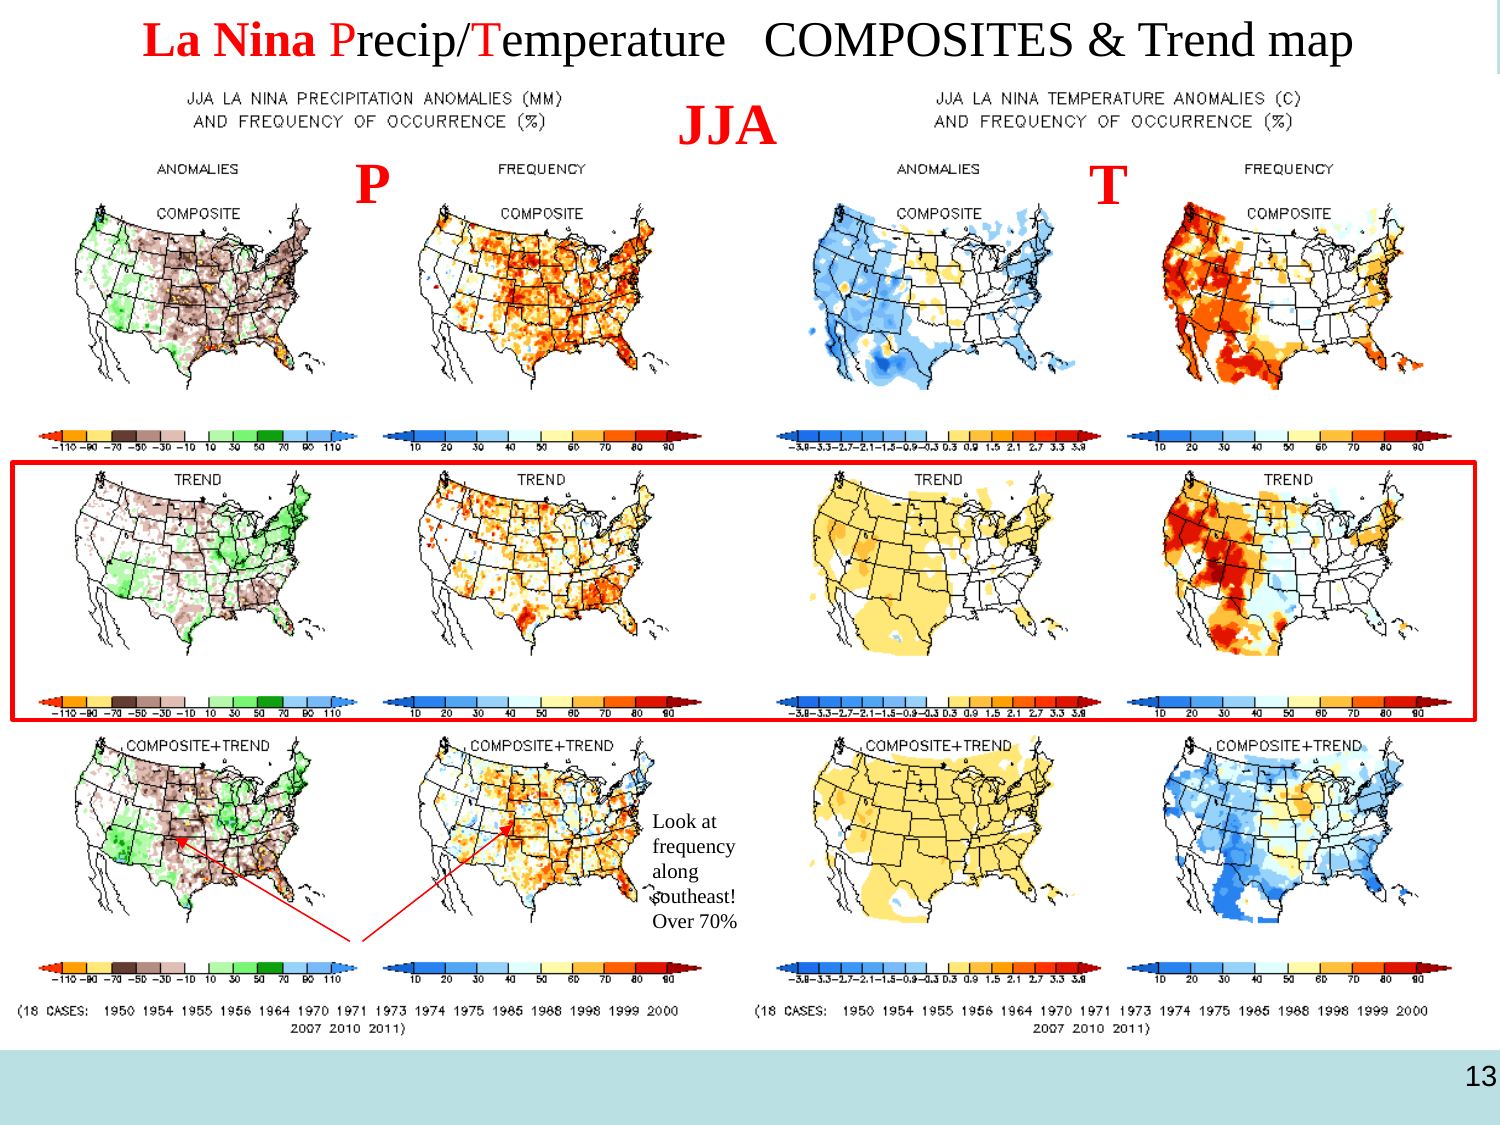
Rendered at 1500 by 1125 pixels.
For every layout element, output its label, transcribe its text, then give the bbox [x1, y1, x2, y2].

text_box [174, 837, 351, 942]
slide_number 13 [1449, 1057, 1500, 1090]
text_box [0, 0, 1498, 226]
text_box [362, 824, 513, 942]
picture [0, 74, 1500, 1051]
